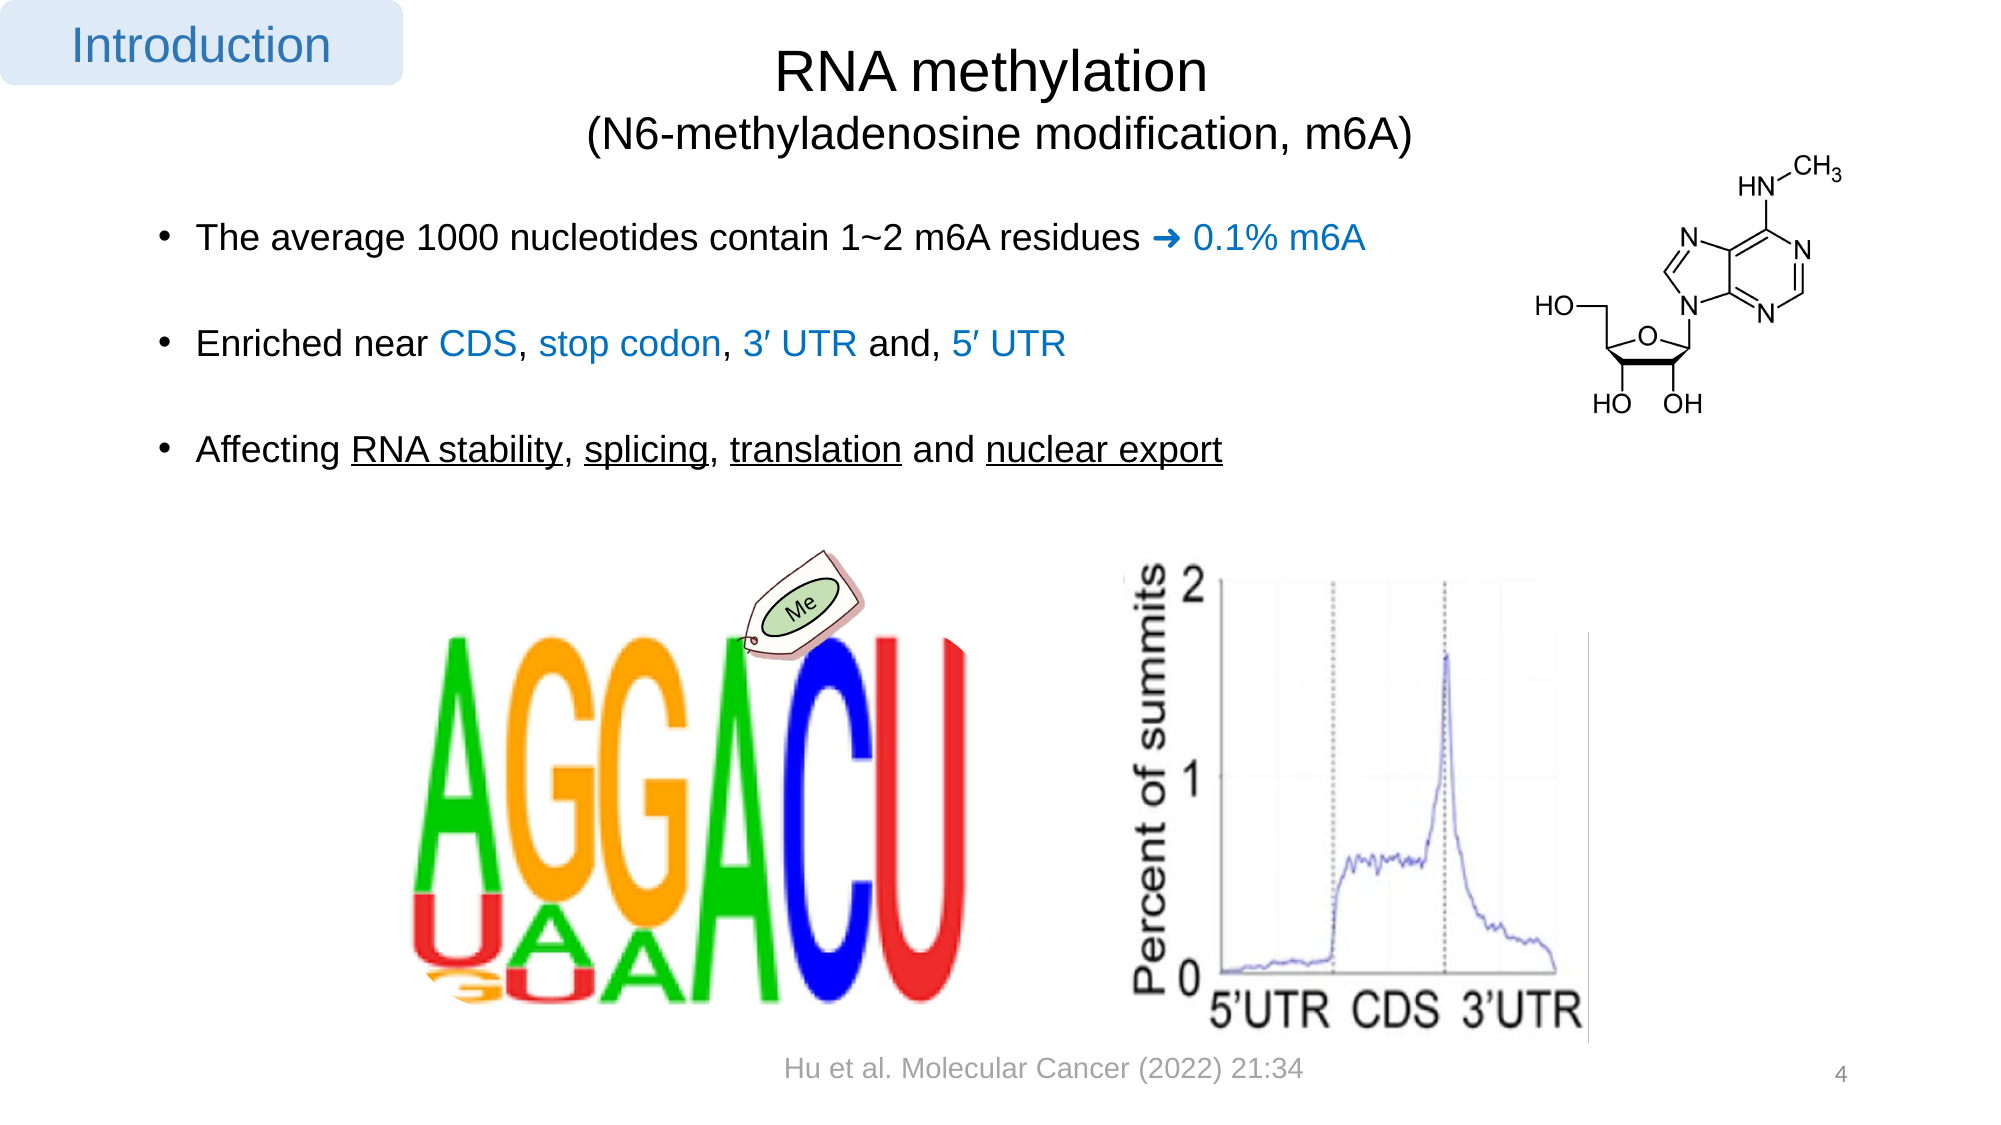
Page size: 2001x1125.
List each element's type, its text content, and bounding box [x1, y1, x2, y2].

text_box Hu et al. Molecular Cancer (2022) 21:34 [768, 1042, 1333, 1093]
text_box Introduction [0, 0, 404, 87]
picture [1123, 529, 1638, 1043]
picture [777, 541, 851, 576]
text_box RNA methylation (N6-methyladenosine modification, m6A) [137, 26, 1863, 244]
text_box The average 1000 nucleotides contain 1~2 m6A residues ➜ 0.1% m6A Enriched near CDS, stop codon, 3′ UTR and, 5′ UTR Affecting RNA stability, splicing, translation and nuclear export [124, 210, 1662, 497]
slide_number 4 [1412, 1042, 1863, 1103]
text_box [402, 576, 994, 1011]
picture [1534, 150, 1842, 419]
